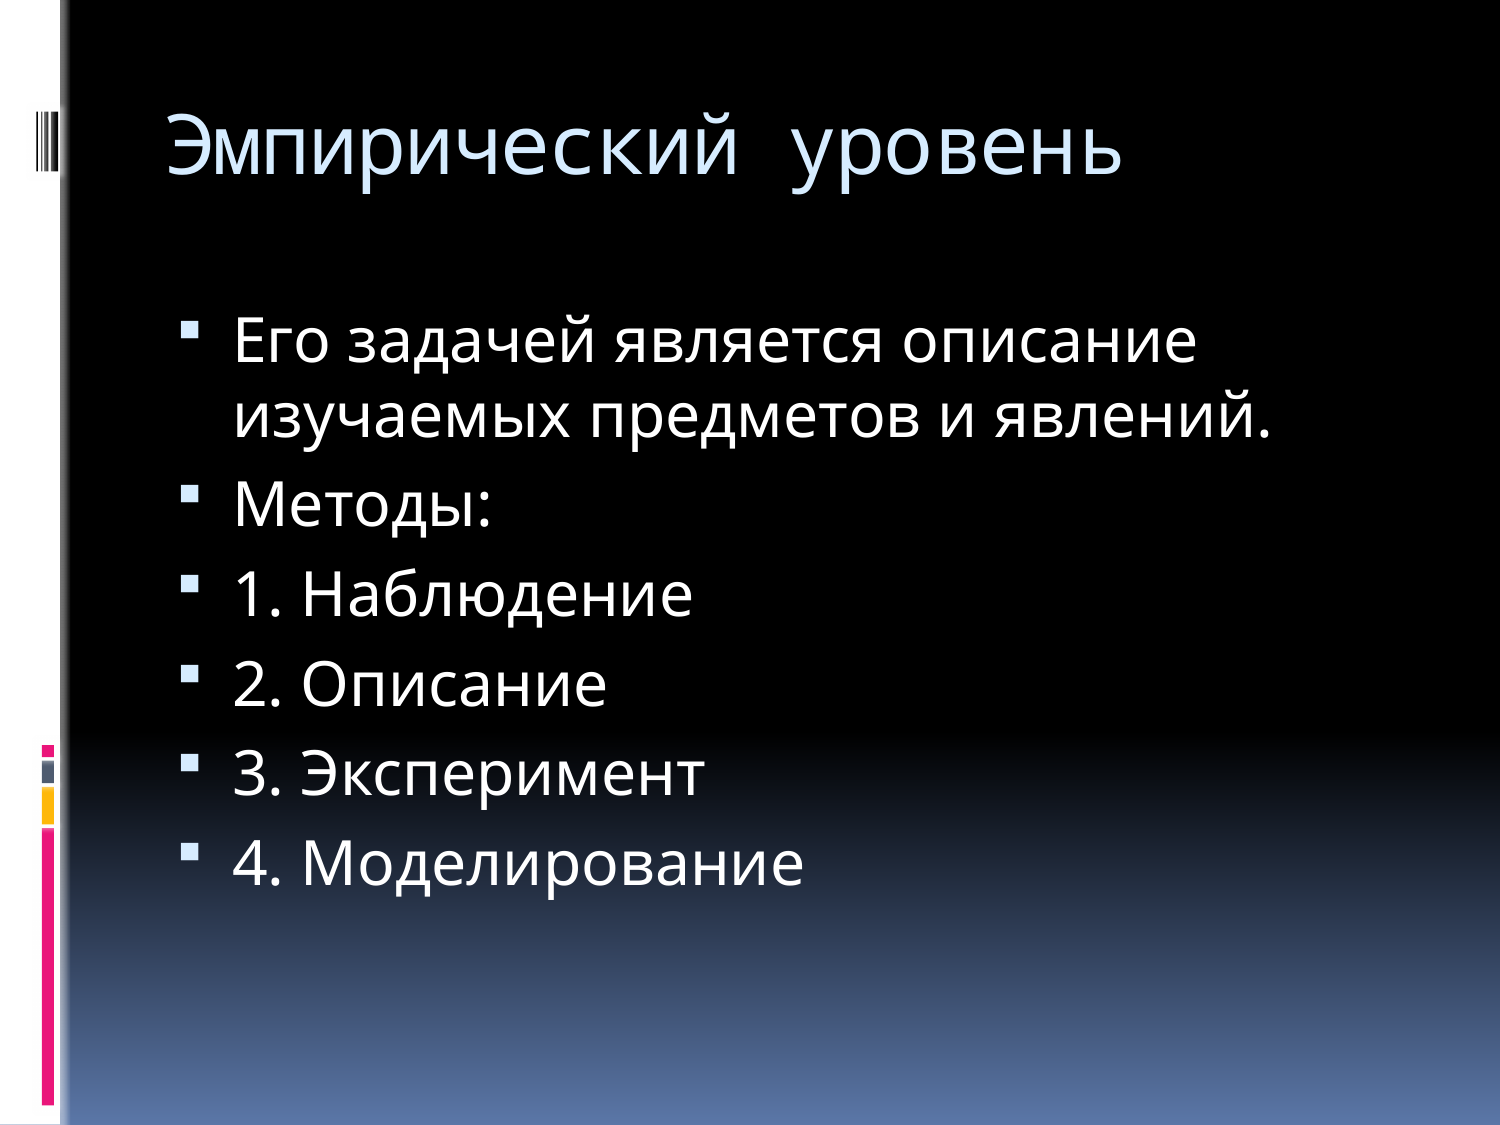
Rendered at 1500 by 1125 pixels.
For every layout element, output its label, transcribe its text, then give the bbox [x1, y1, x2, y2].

list Его задачей является описание изучаемых предметов и явлений. Методы: 1. Наблюдение 2. Описание 3. Эксперимент 4. Моделирование [150, 292, 1425, 1043]
title Эмпирический уровень [150, 83, 1425, 234]
